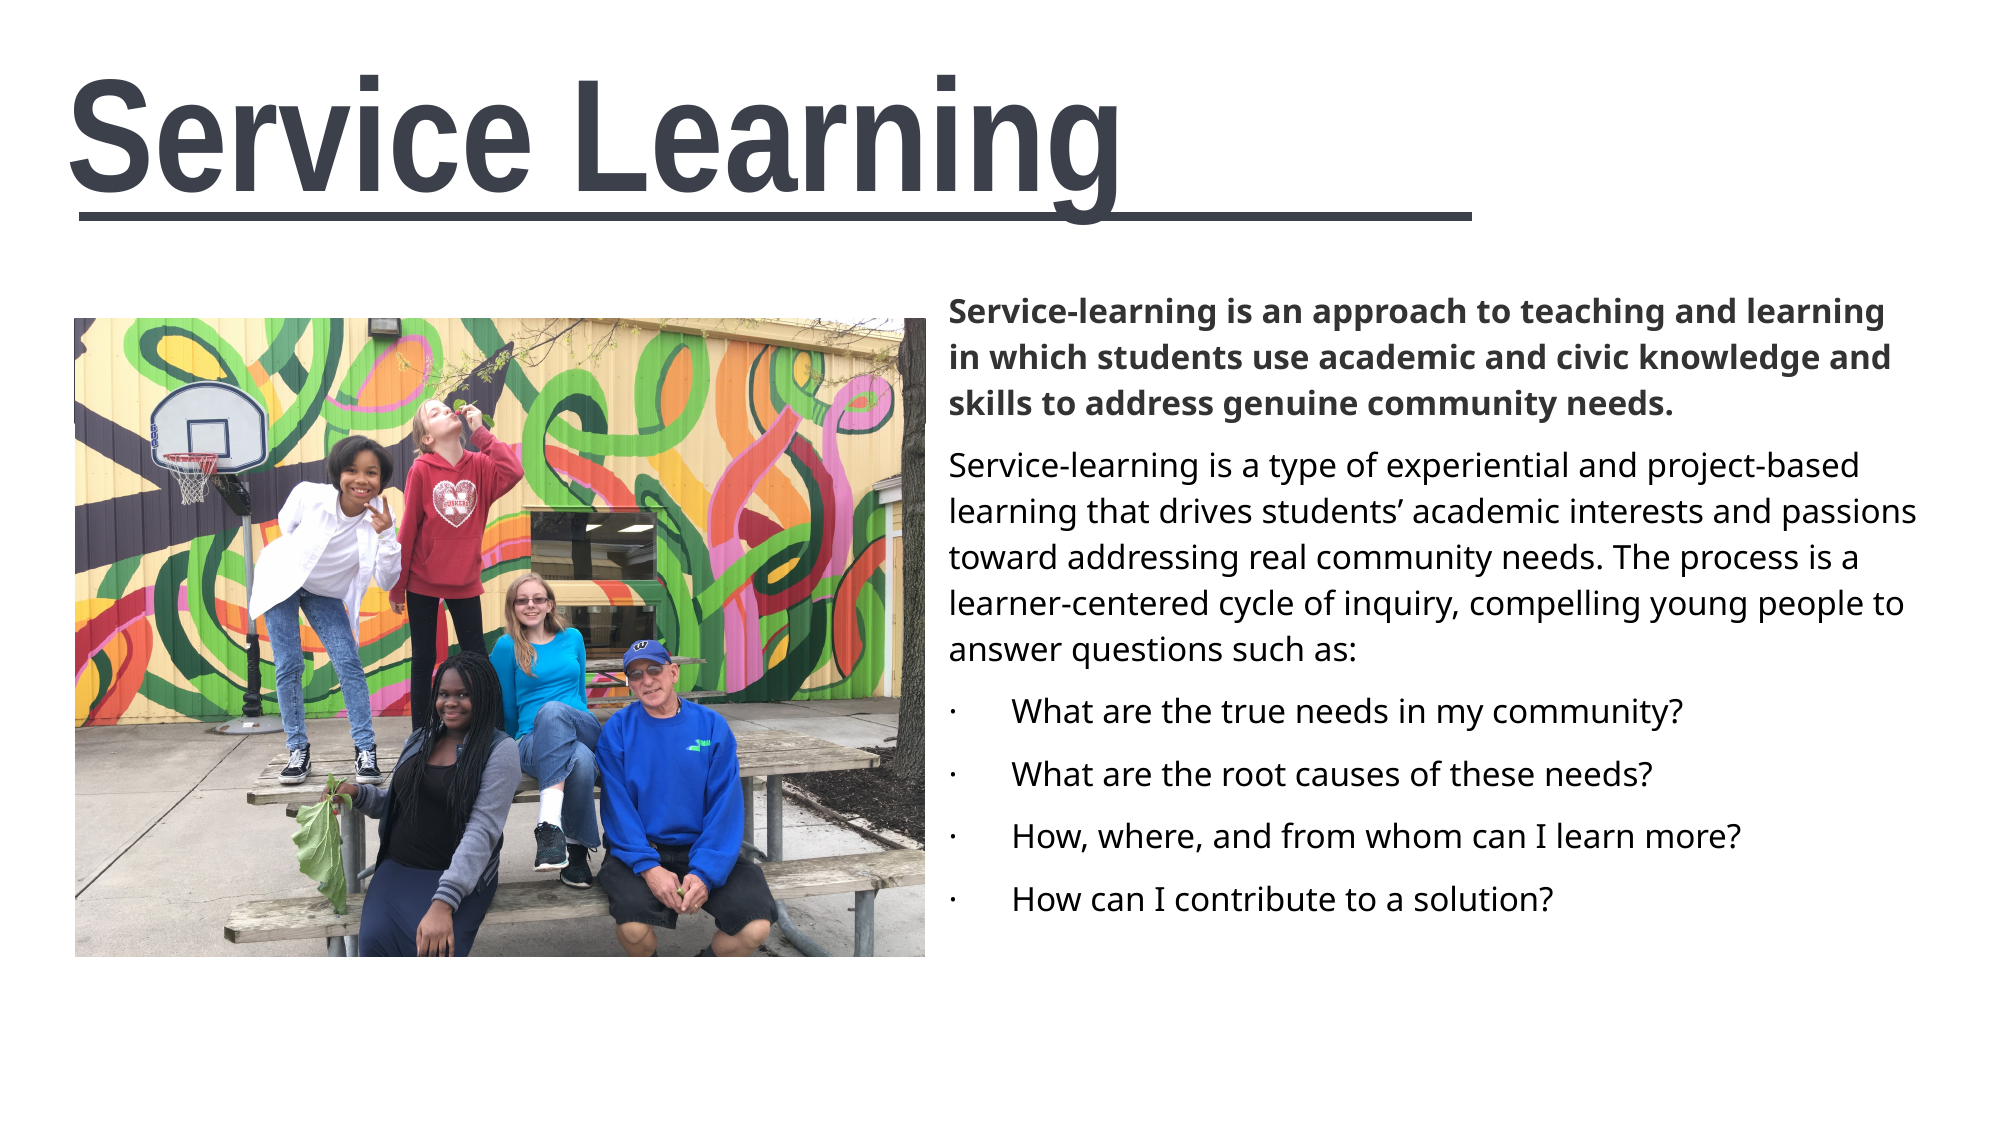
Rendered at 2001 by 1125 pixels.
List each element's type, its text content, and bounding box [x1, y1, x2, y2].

title Service Learning [64, 29, 1847, 224]
picture [74, 318, 926, 957]
text_box Service-learning is an approach to teaching and learning in which students use academic and civic knowledge and skills to address genuine community needs. Service-learning is a type of experiential and project-based learning that drives students’ academic interests and passions toward addressing real community needs. The process is a learner-centered cycle of inquiry, compelling young people to answer questions such as: · What are the true needs in my community? · What are the root causes of these needs? · How, where, and from whom can I learn more? · How can I contribute to a solution? [948, 282, 1923, 1086]
